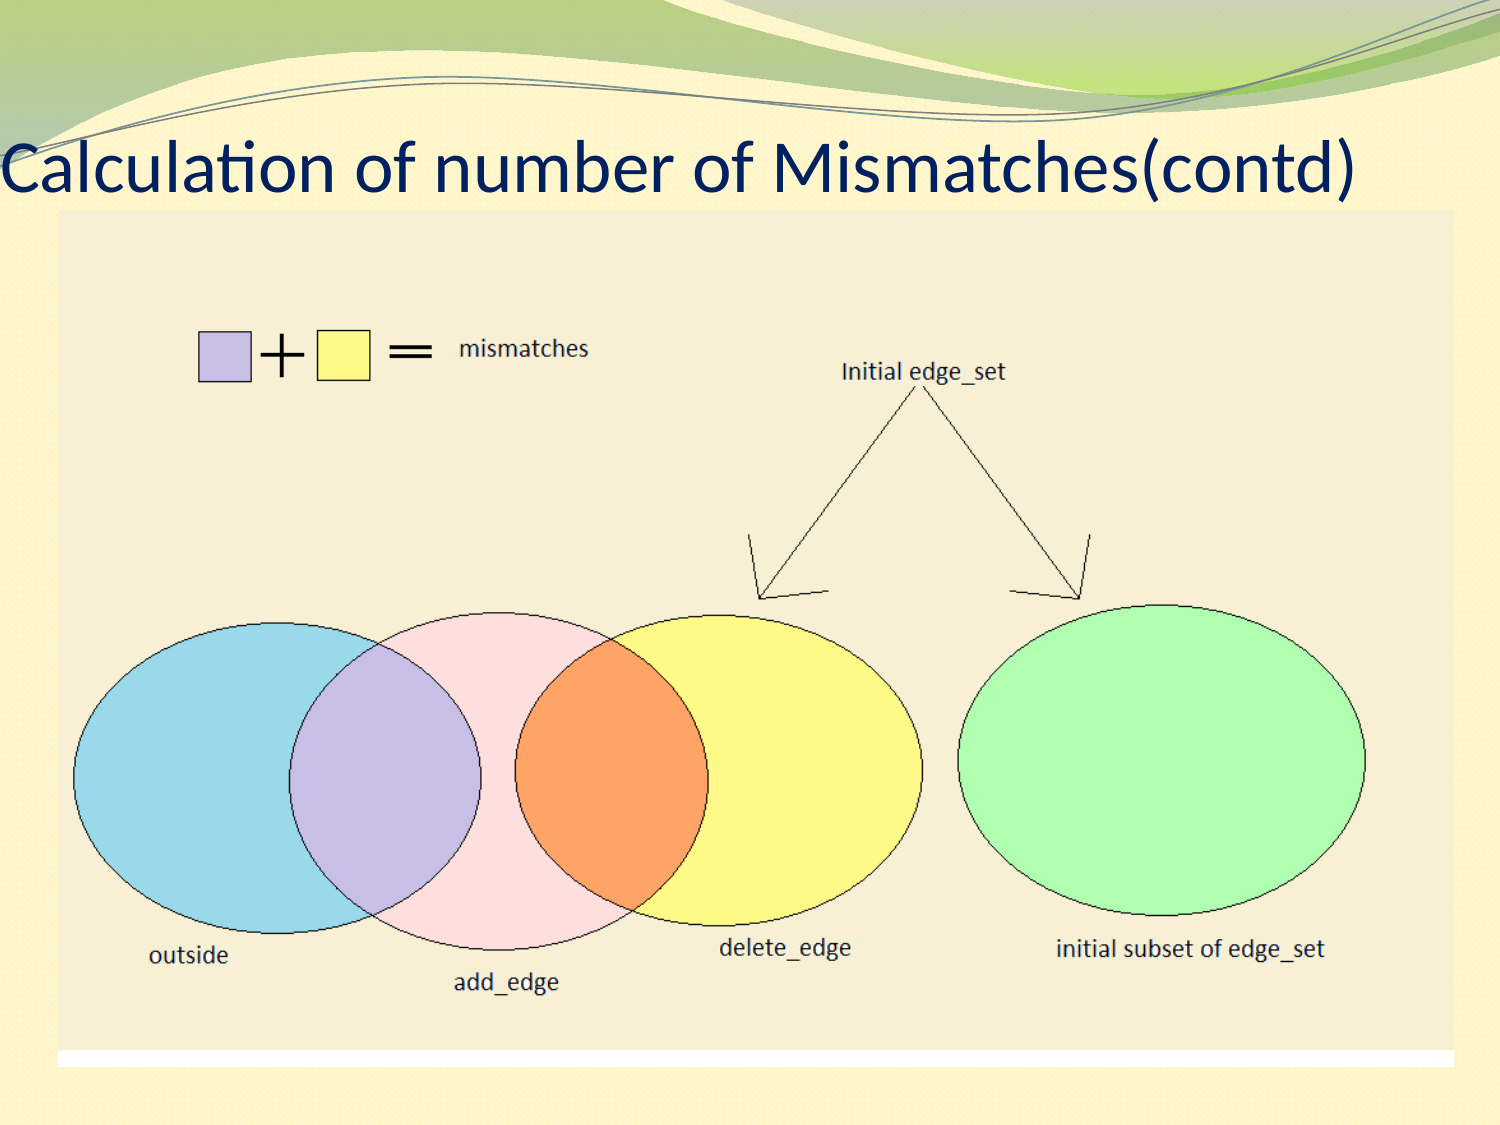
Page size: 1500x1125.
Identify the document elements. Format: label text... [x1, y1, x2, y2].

title Calculation of number of Mismatches(contd) [0, 70, 1500, 208]
picture [58, 210, 1454, 1067]
